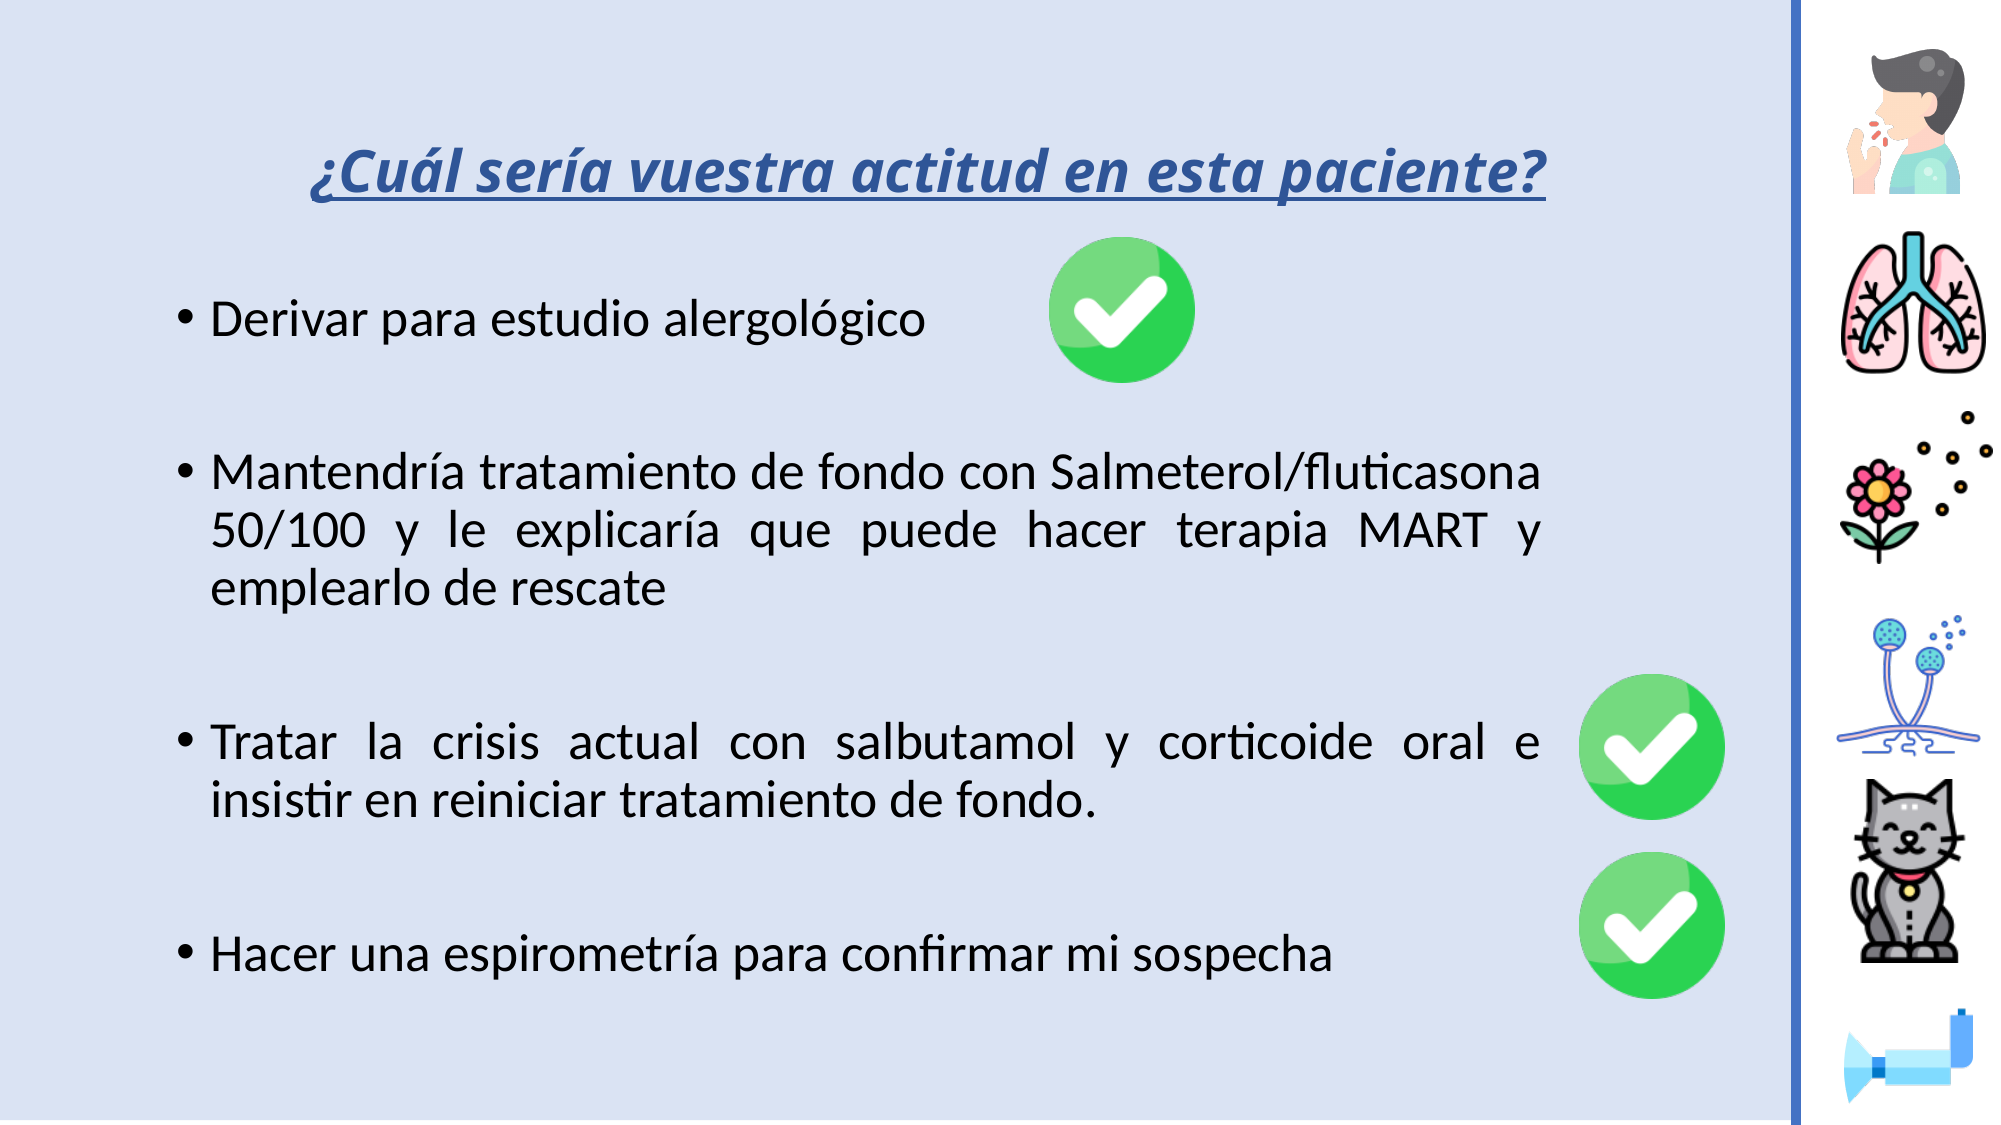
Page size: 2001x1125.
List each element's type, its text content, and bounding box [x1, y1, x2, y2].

picture [1836, 613, 1981, 758]
picture [1833, 49, 1978, 194]
picture [1840, 411, 1993, 564]
picture [1844, 991, 1973, 1121]
list Derivar para estudio alergológico Mantendría tratamiento de fondo con Salmeterol/fluticasona 50/100 y le explicaría que puede hacer terapia MART y emplearlo de rescate Tratar la crisis actual con salbutamol y corticoide oral e insistir en reiniciar tratamiento de fondo. Hacer una espirometría para confirmar mi sospecha [161, 282, 1558, 997]
picture [1049, 237, 1195, 384]
picture [1579, 852, 1725, 999]
title ¿Cuál sería vuestra actitud en esta paciente? [66, 65, 1792, 283]
picture [1579, 674, 1725, 821]
picture [1841, 230, 1986, 375]
picture [1816, 779, 2000, 963]
